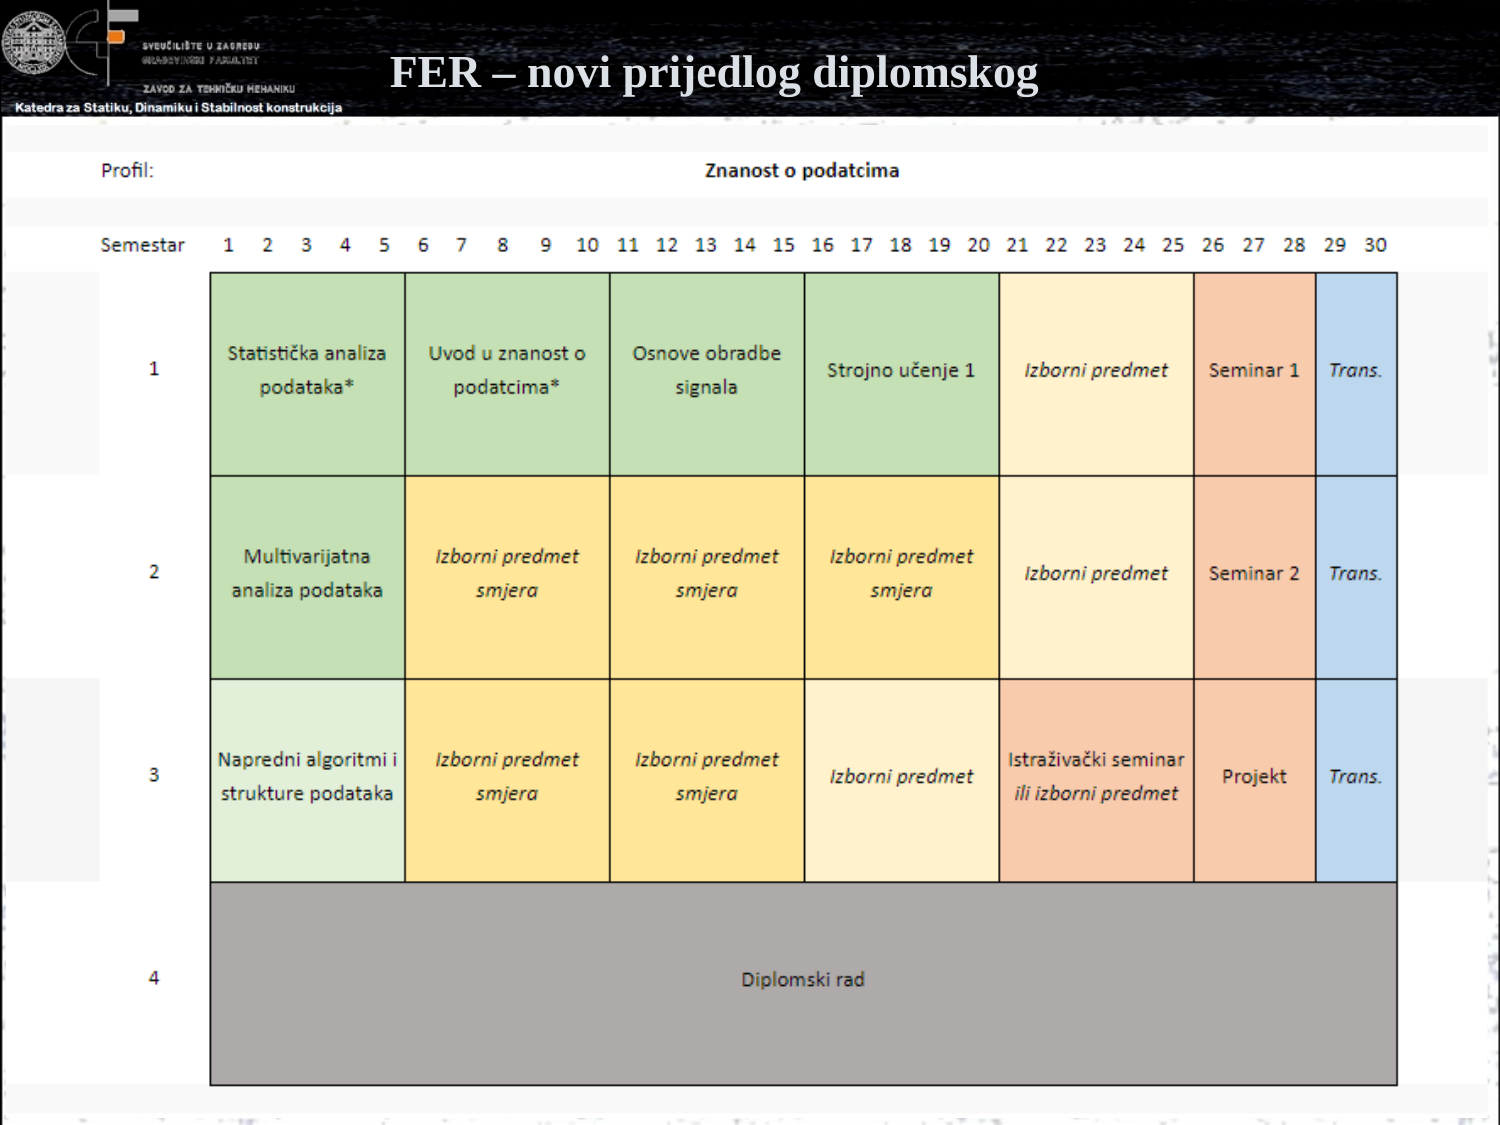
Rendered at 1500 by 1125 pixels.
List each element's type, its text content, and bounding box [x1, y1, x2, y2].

picture [0, 0, 1500, 1125]
text_box FER – novi prijedlog diplomskog [375, 7, 1477, 105]
